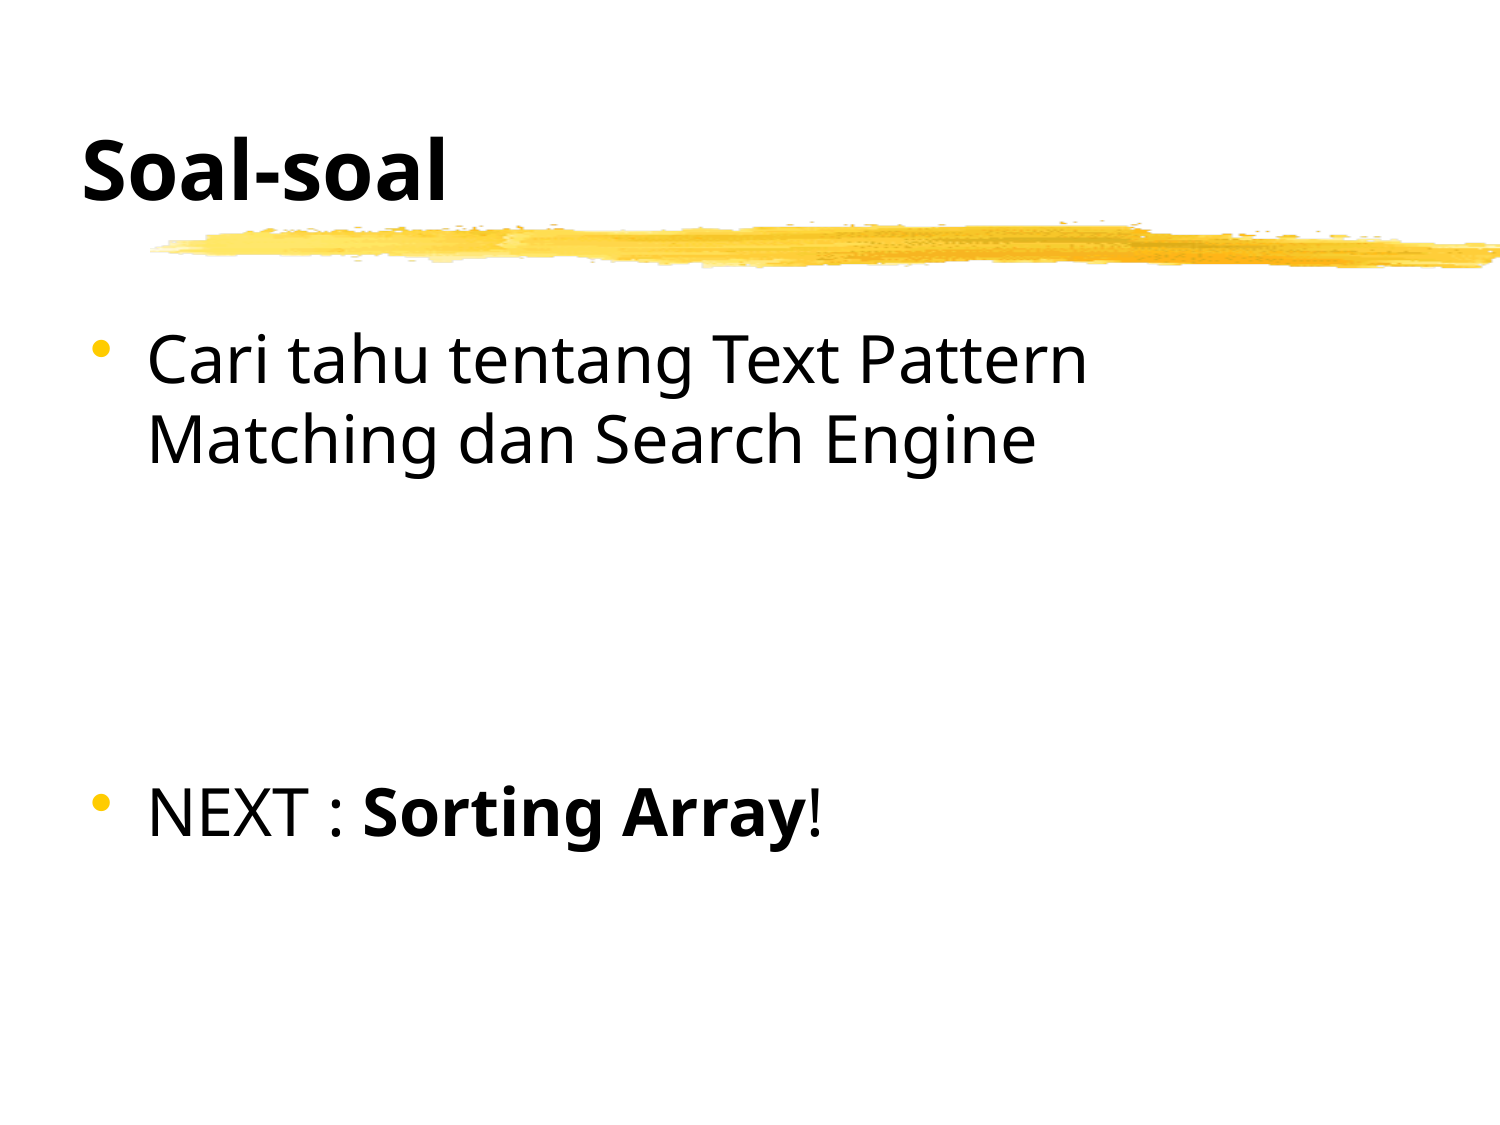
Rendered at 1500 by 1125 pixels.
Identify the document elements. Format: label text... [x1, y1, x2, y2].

title Soal-soal [66, 37, 1342, 226]
list Cari tahu tentang Text Pattern Matching dan Search Engine NEXT : Sorting Array! [74, 309, 1417, 994]
picture [150, 215, 1500, 279]
